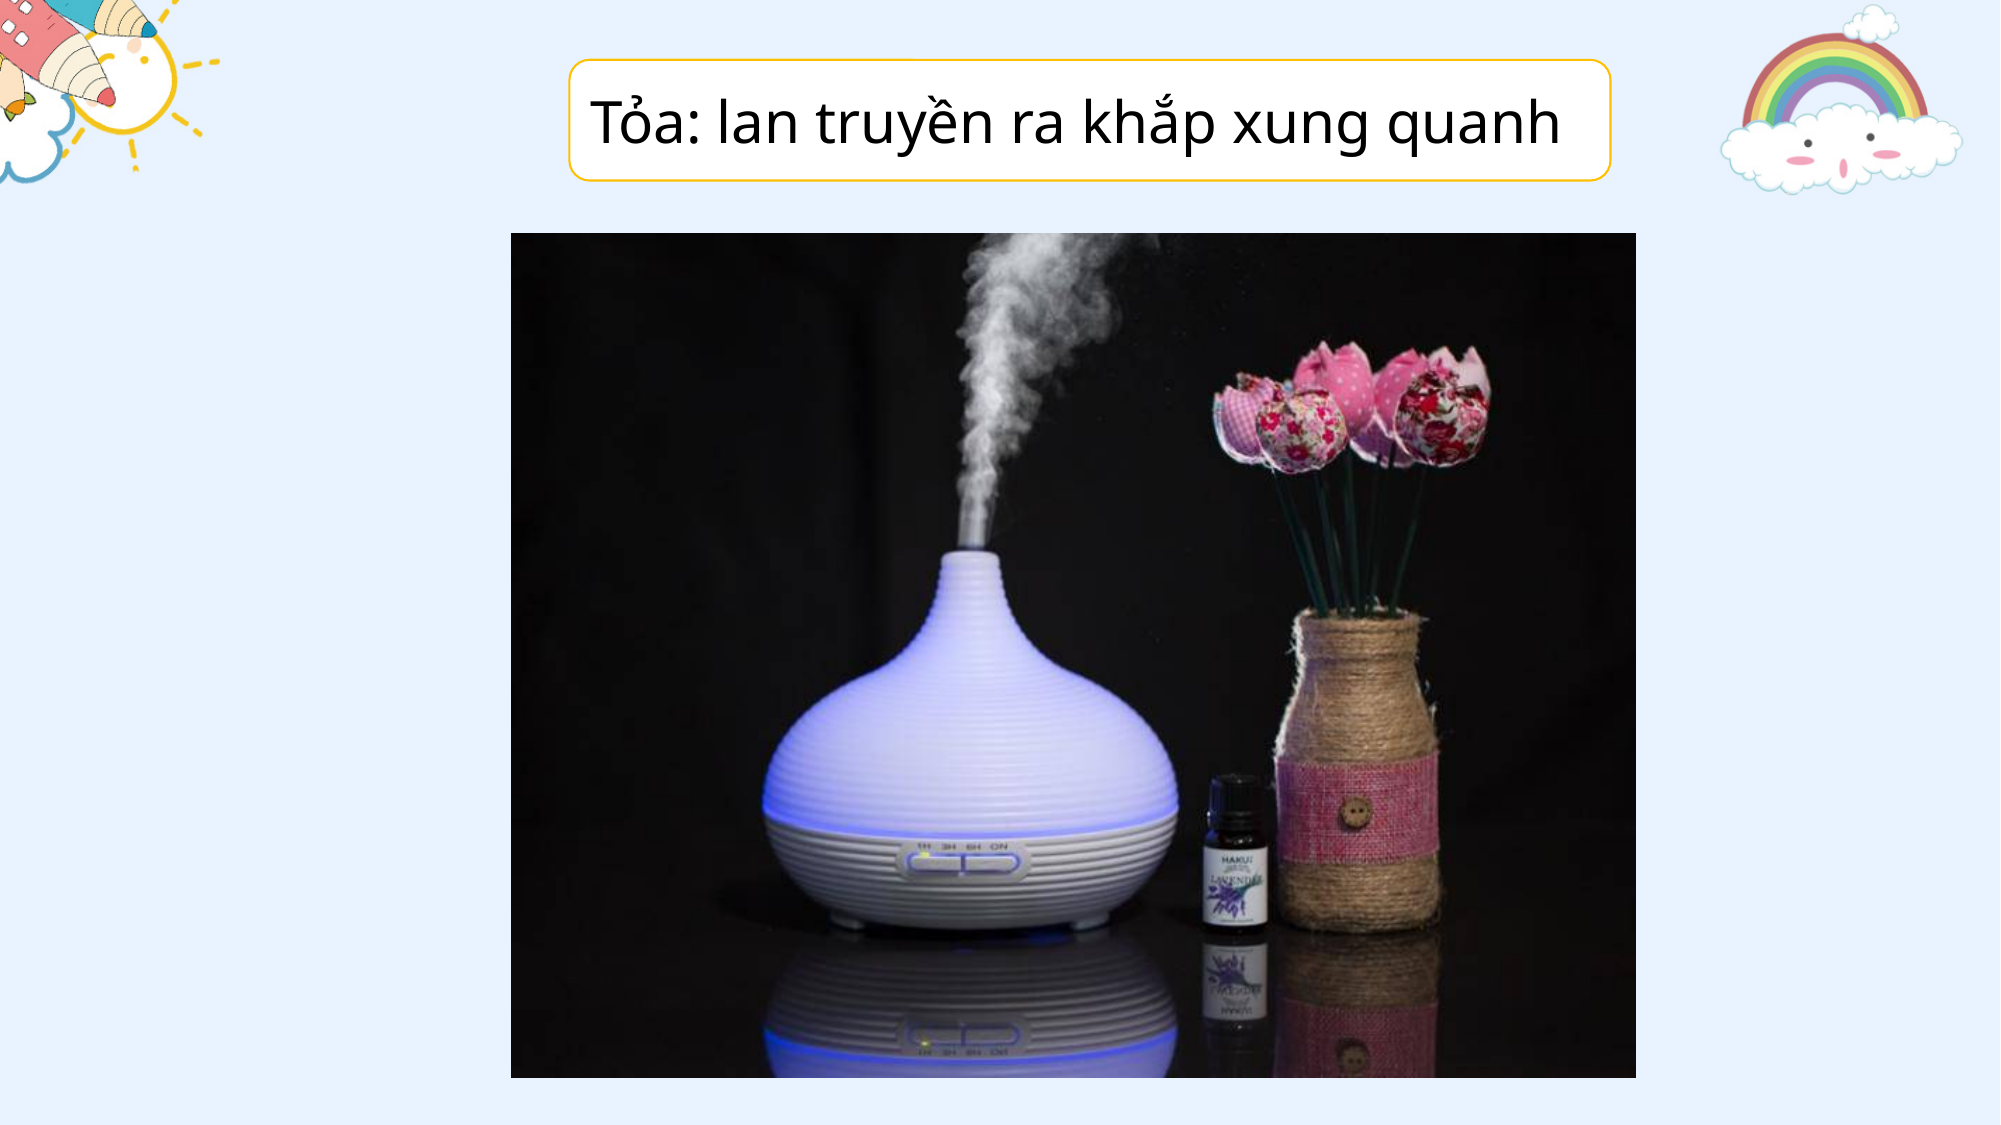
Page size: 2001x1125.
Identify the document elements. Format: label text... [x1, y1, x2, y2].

text_box Tỏa: lan truyền ra khắp xung quanh [568, 58, 1612, 182]
picture [0, 0, 2001, 1125]
